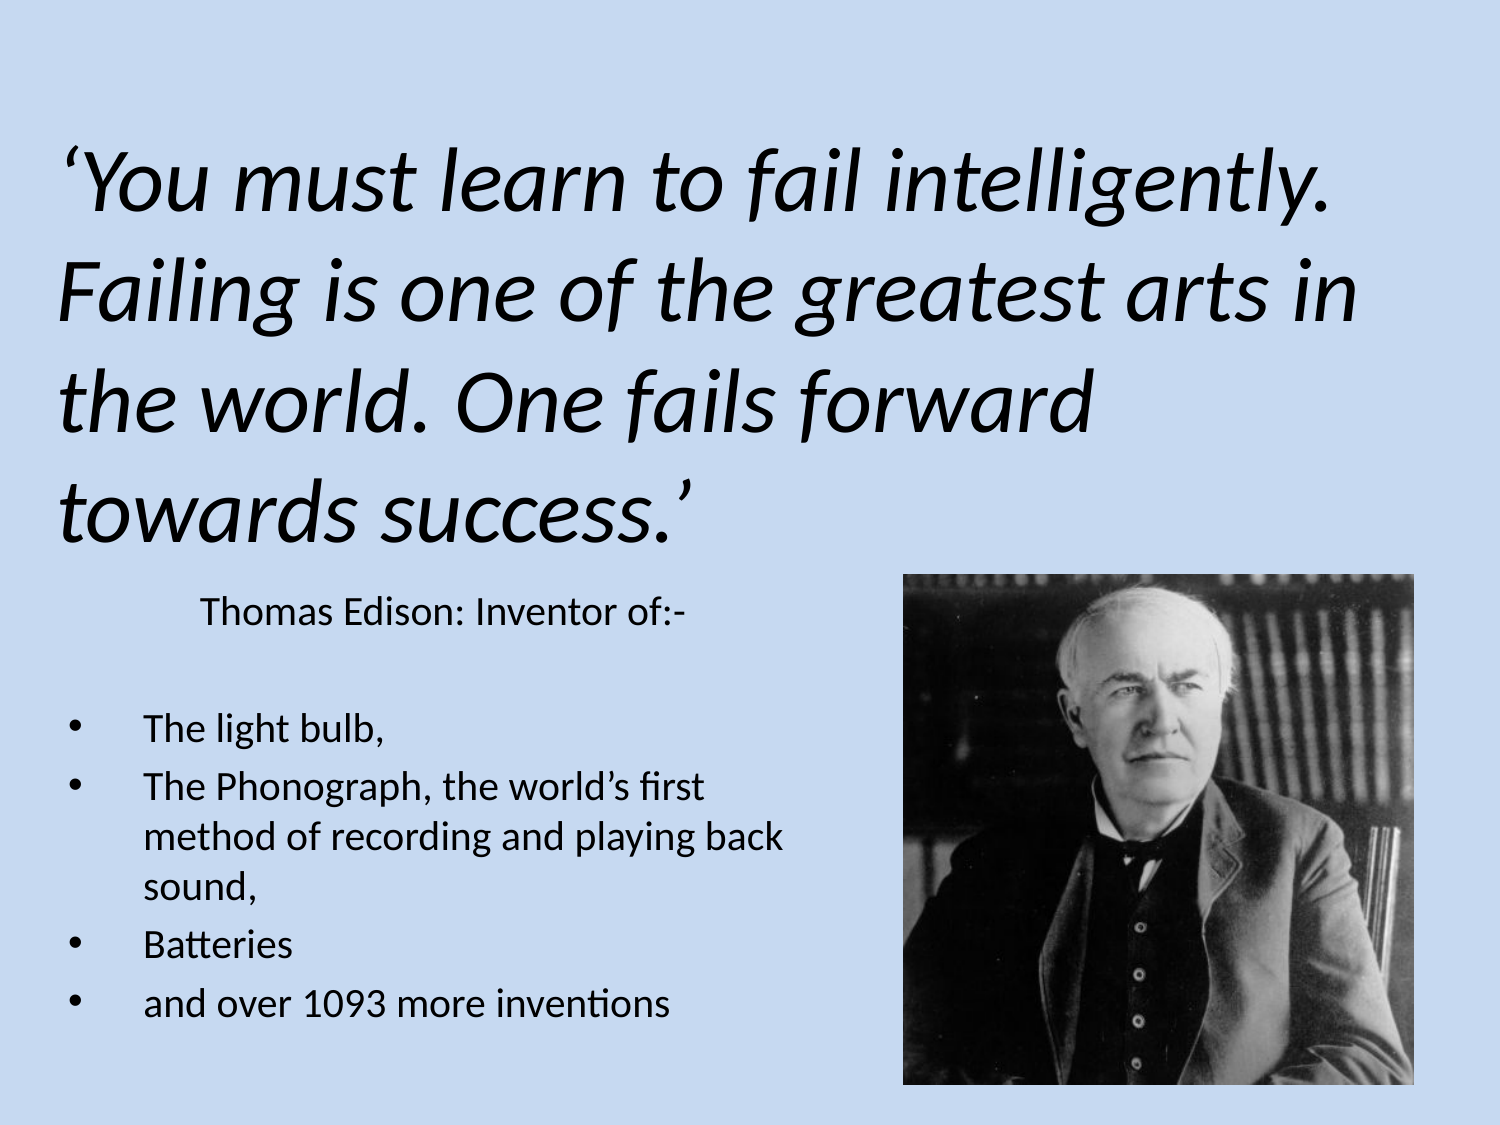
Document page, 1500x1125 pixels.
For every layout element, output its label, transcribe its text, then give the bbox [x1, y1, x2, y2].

subtitle Thomas Edison: Inventor of:- The light bulb, The Phonograph, the world’s first method of recording and playing back sound, Batteries and over 1093 more inventions [53, 576, 833, 864]
picture [903, 573, 1414, 1085]
title ‘You must learn to fail intelligently. Failing is one of the greatest arts in the world. One fails forward towards success.’ [41, 90, 1388, 591]
